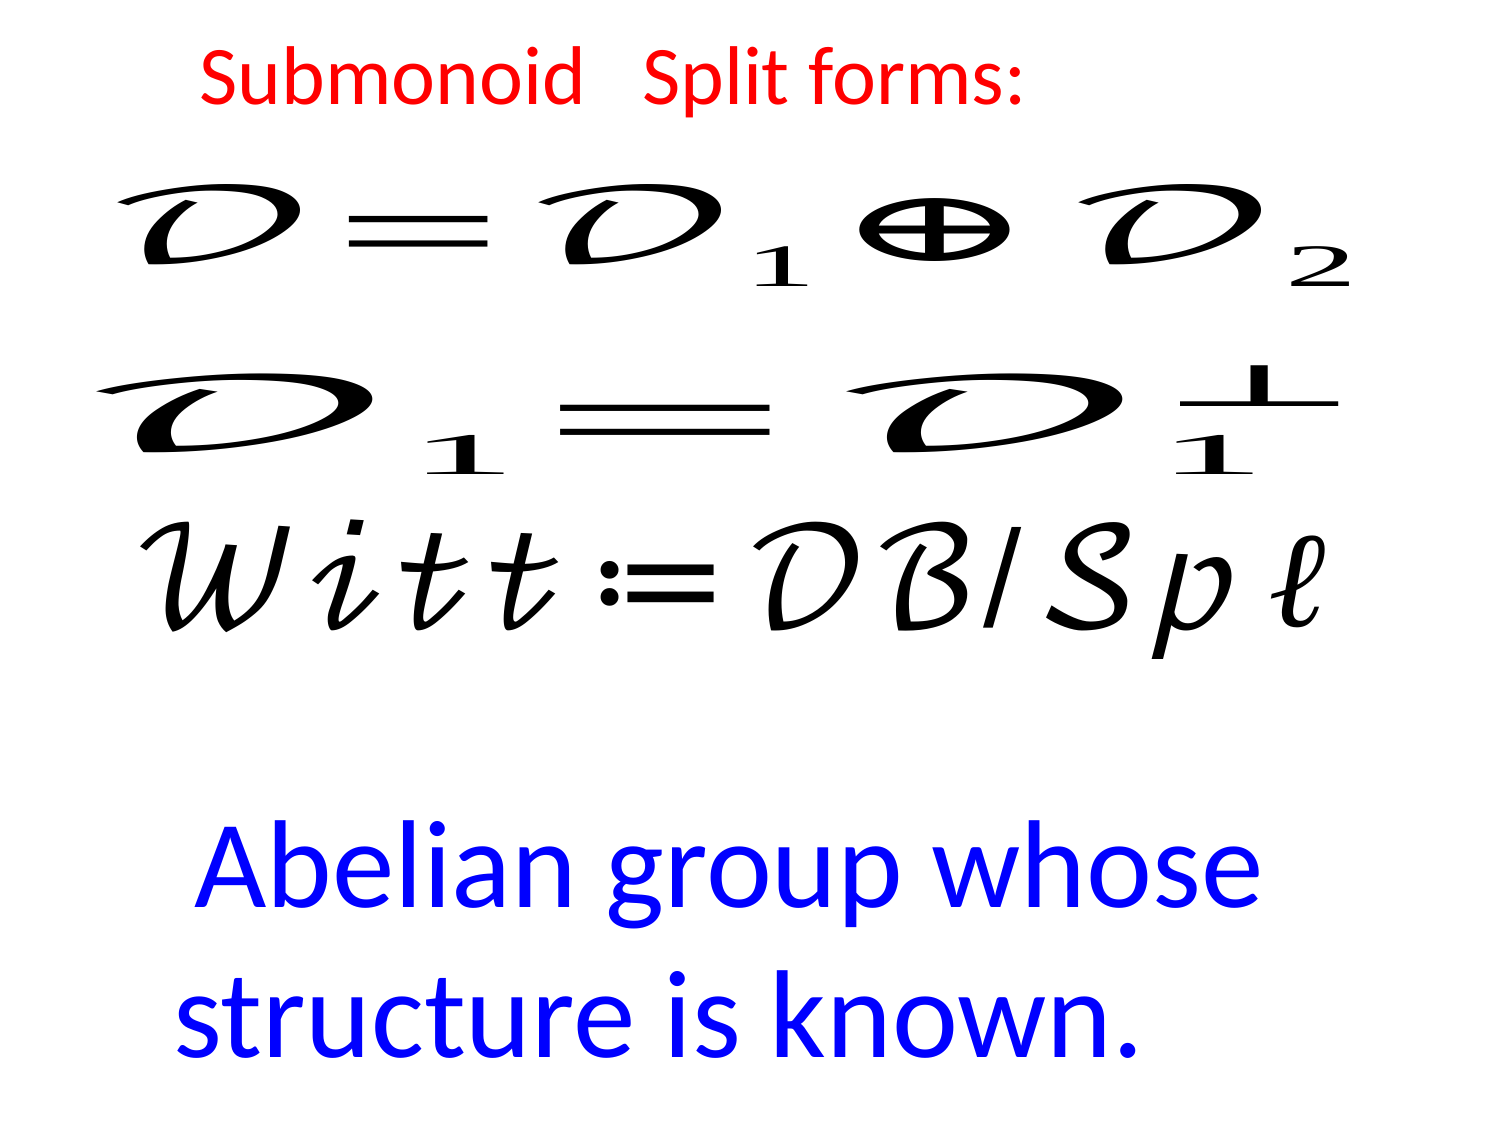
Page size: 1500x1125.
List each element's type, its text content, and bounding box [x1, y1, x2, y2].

text_box Abelian group whose structure is known. [0, 774, 1480, 1090]
